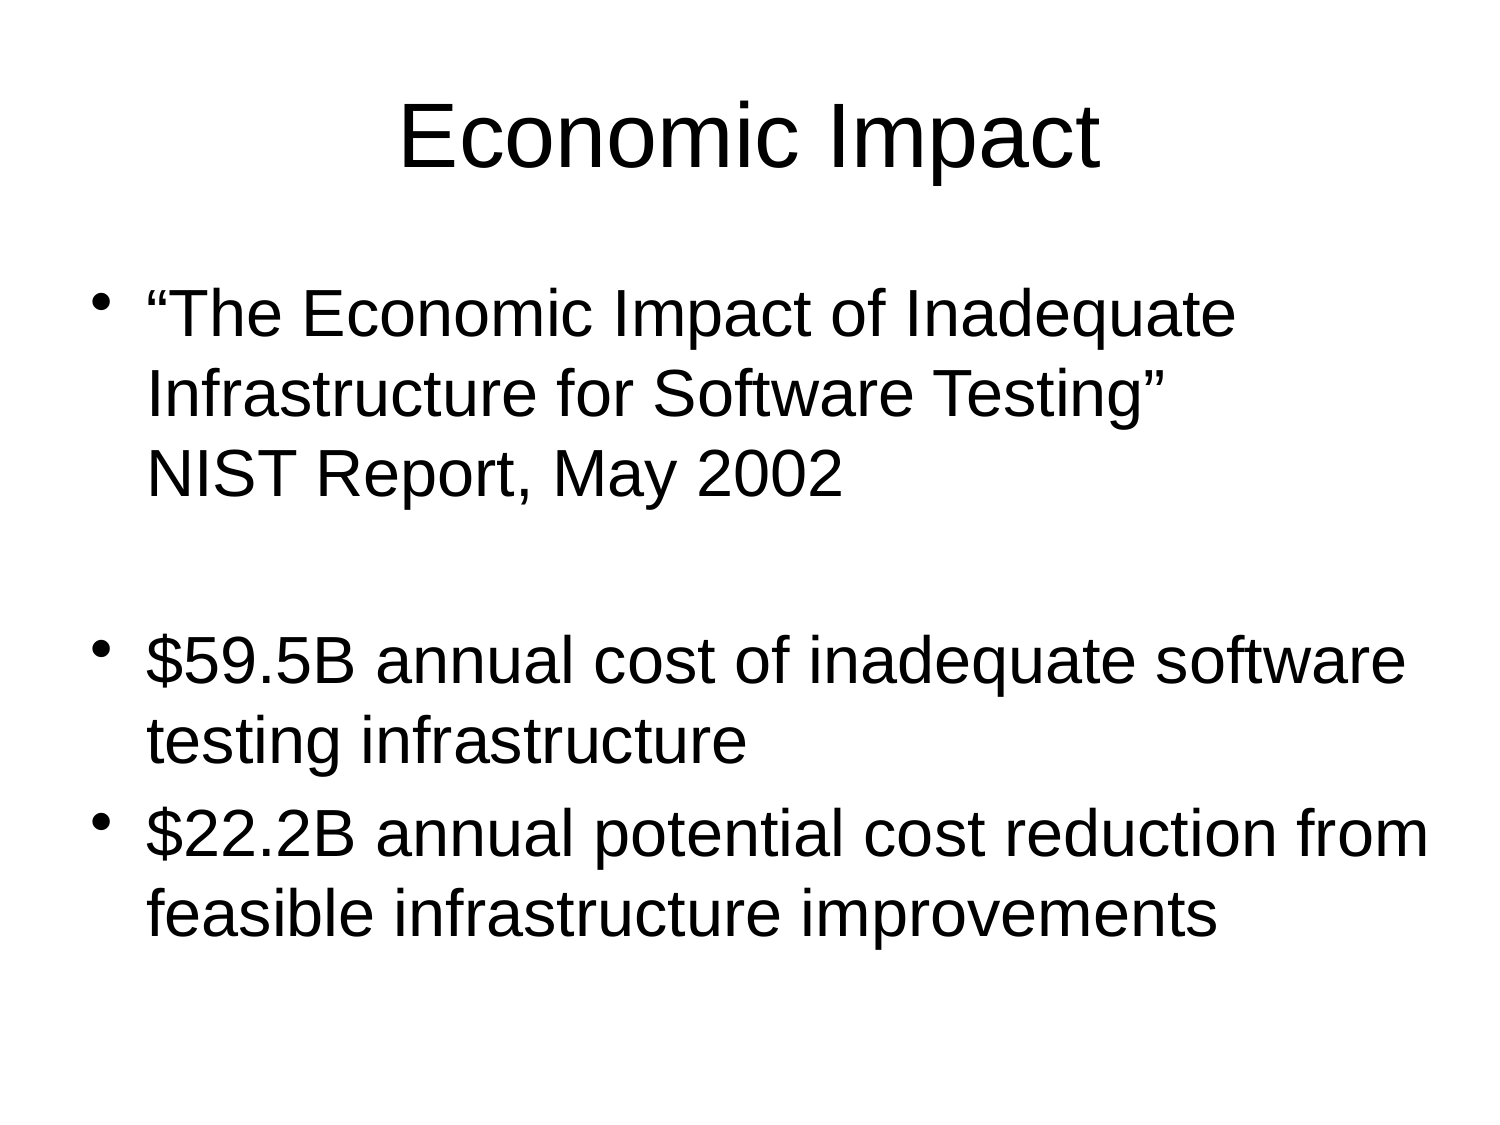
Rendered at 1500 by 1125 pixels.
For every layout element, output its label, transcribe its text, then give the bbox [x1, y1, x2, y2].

list “The Economic Impact of Inadequate Infrastructure for Software Testing” NIST Report, May 2002 $59.5B annual cost of inadequate software testing infrastructure $22.2B annual potential cost reduction from feasible infrastructure improvements [75, 262, 1450, 1000]
title Economic Impact [75, 37, 1425, 225]
